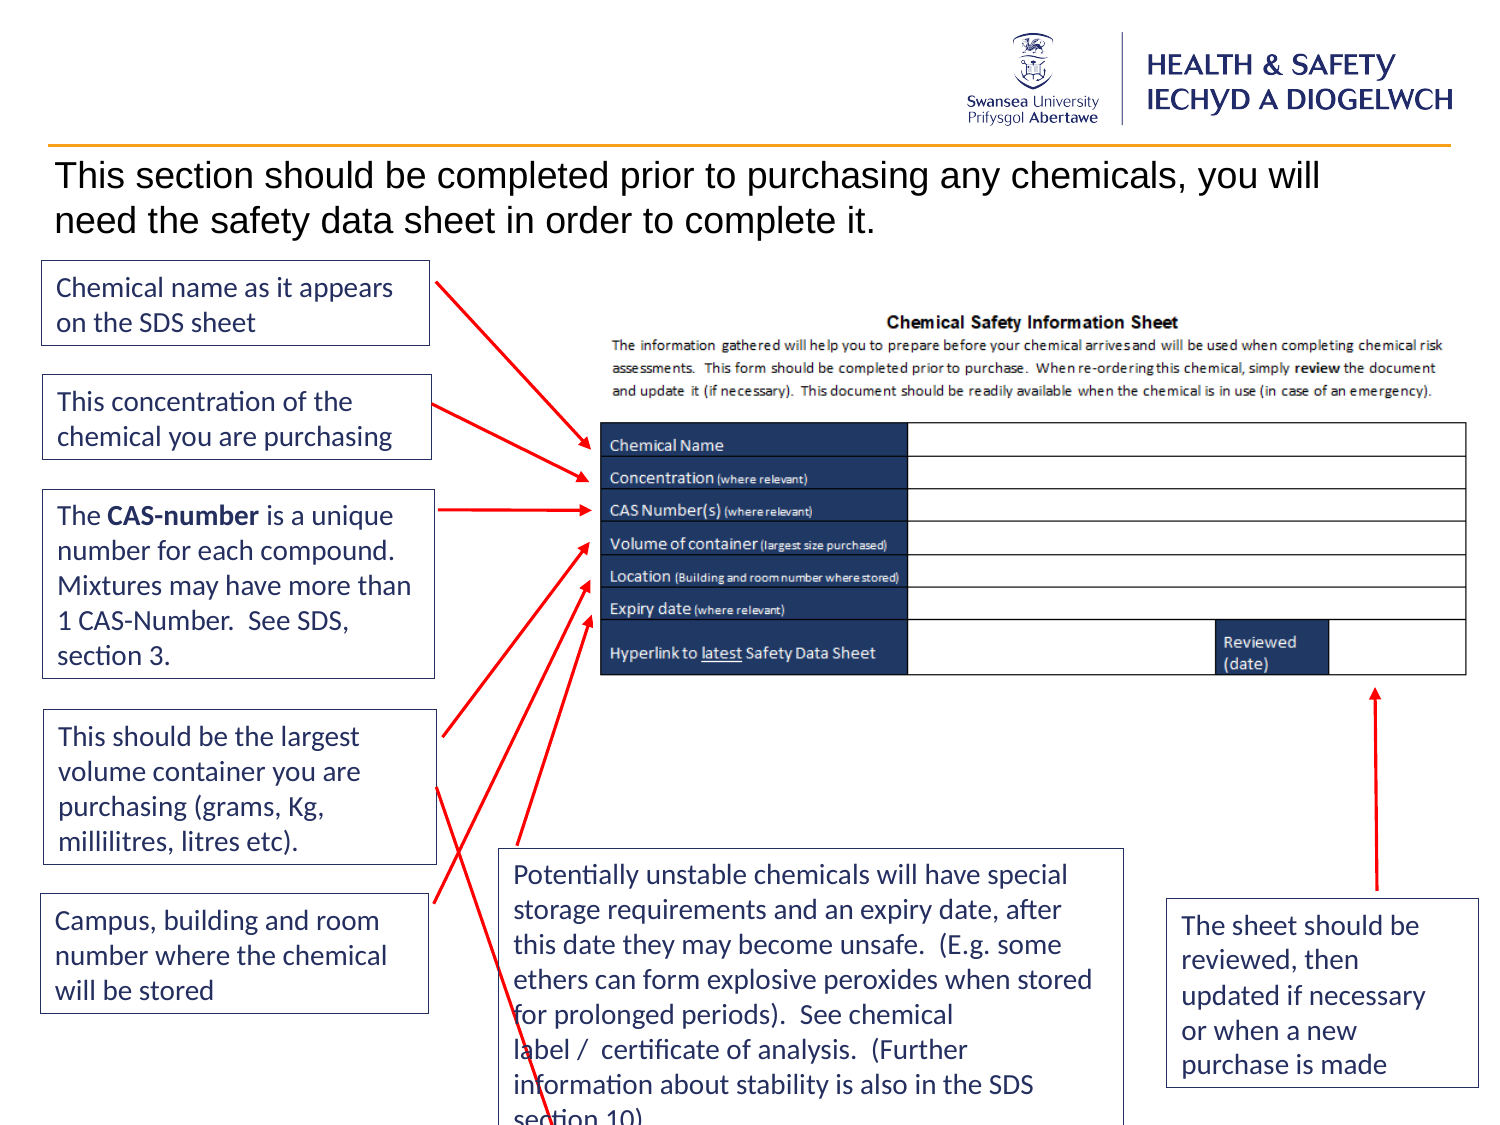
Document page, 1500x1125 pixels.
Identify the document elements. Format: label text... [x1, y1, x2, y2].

picture [593, 259, 1475, 686]
text_box Potentially unstable chemicals will have special storage requirements and an expiry date, after this date they may become unsafe. (E.g. some ethers can form explosive peroxides when stored for prolonged periods). See chemical label / certificate of analysis. (Further information about stability is also in the SDS section 10). [498, 848, 1124, 1125]
text_box This section should be completed prior to purchasing any chemicals, you will need the safety data sheet in order to complete it. [39, 143, 1430, 249]
text_box Chemical name as it appears on the SDS sheet [41, 260, 430, 346]
text_box The sheet should be reviewed, then updated if necessary or when a new purchase is made [1166, 898, 1479, 1088]
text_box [442, 541, 590, 579]
text_box This concentration of the chemical you are purchasing [42, 374, 432, 460]
text_box This should be the largest volume container you are purchasing (grams, Kg, millilitres, litres etc). [43, 709, 433, 865]
picture [967, 32, 1452, 126]
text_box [516, 614, 592, 846]
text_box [435, 281, 592, 450]
text_box Campus, building and room number where the chemical will be stored [40, 893, 429, 1014]
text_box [431, 403, 590, 482]
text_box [433, 579, 591, 904]
text_box The CAS-number is a unique number for each compound. Mixtures may have more than 1 CAS-Number. See SDS, section 3. [42, 489, 435, 679]
